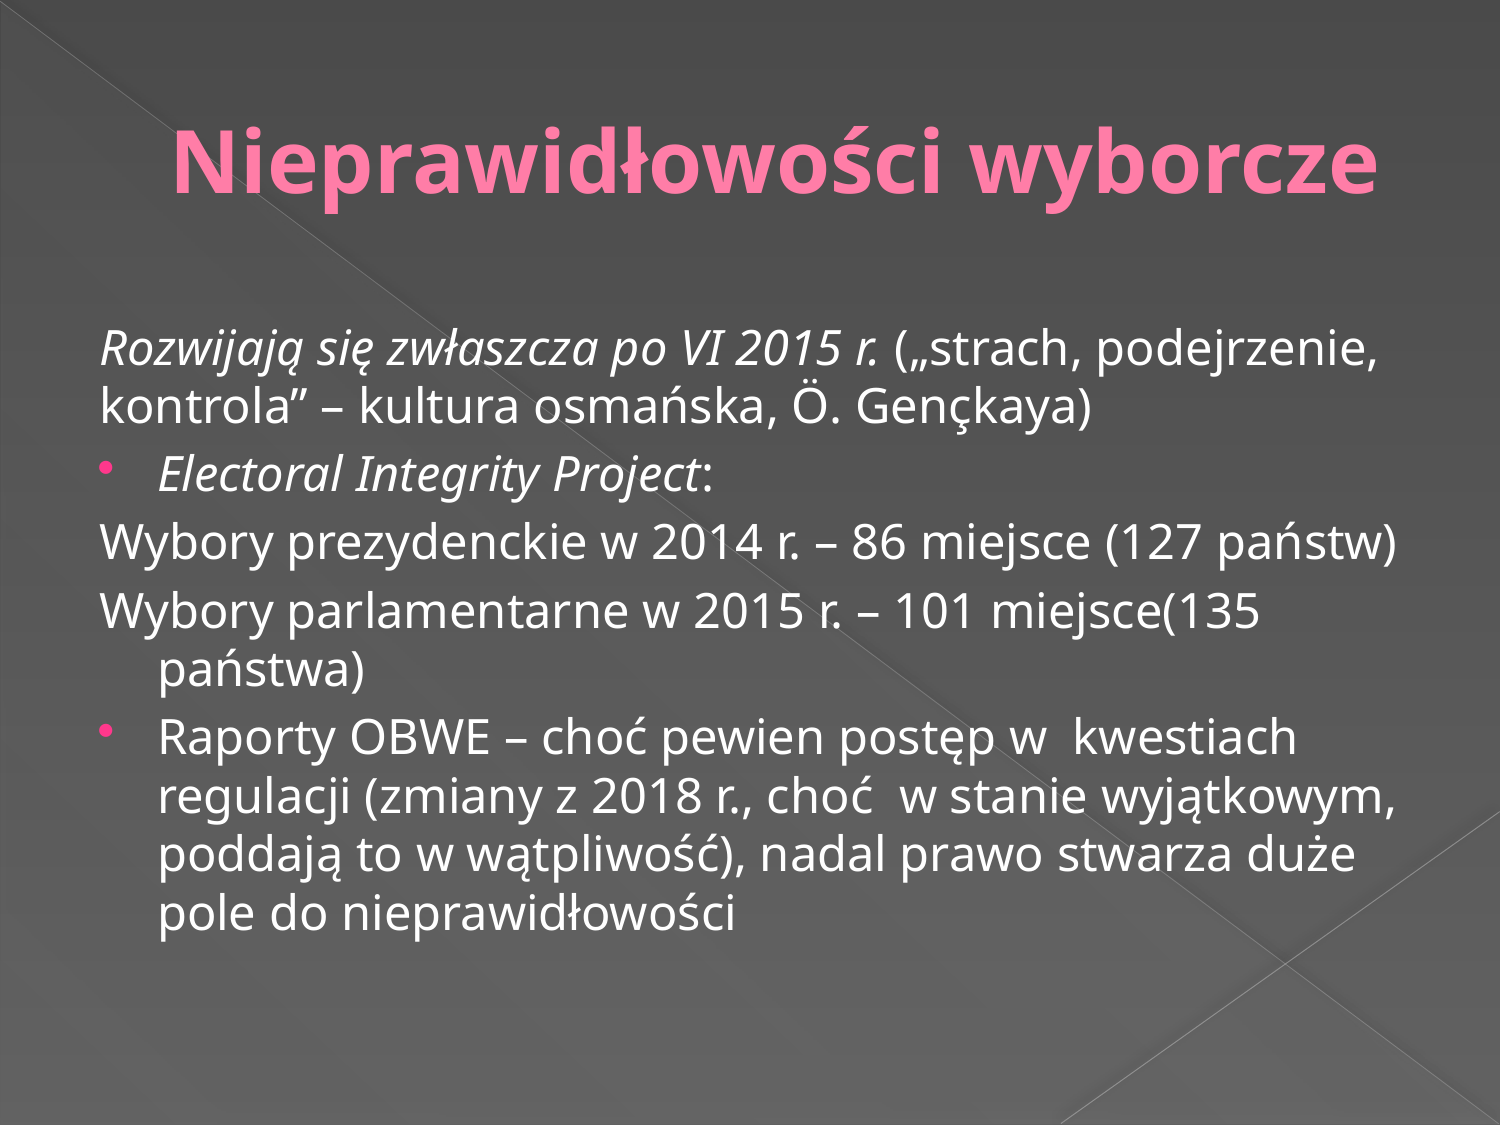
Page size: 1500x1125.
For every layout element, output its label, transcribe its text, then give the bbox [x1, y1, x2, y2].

list Rozwijają się zwłaszcza po VI 2015 r. („strach, podejrzenie, kontrola” – kultura osmańska, Ö. Gençkaya) Electoral Integrity Project: Wybory prezydenckie w 2014 r. – 86 miejsce (127 państw) Wybory parlamentarne w 2015 r. – 101 miejsce(135 państwa) Raporty OBWE – choć pewien postęp w kwestiach regulacji (zmiany z 2018 r., choć w stanie wyjątkowym, poddają to w wątpliwość), nadal prawo stwarza duże pole do nieprawidłowości [75, 308, 1425, 1059]
title Nieprawidłowości wyborcze [75, 43, 1425, 274]
